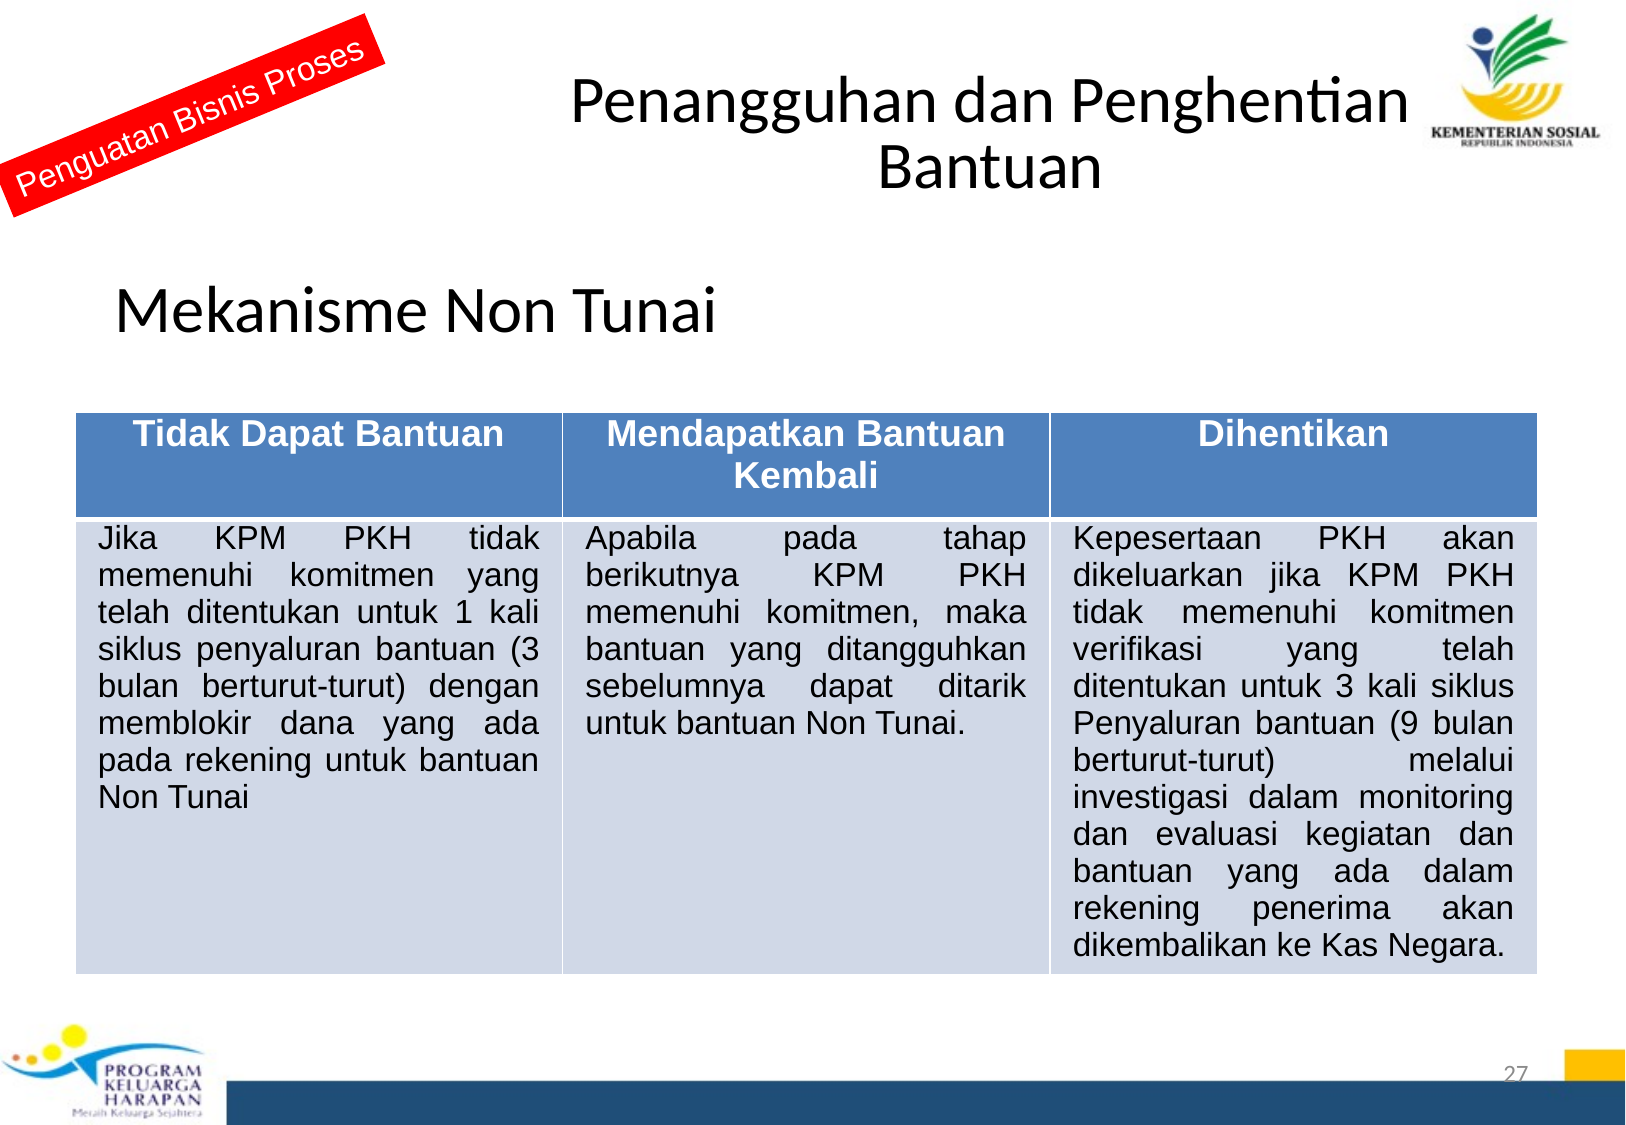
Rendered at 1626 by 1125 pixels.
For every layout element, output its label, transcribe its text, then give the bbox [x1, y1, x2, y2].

table_cell Jika KPM PKH tidak memenuhi komitmen yang telah ditentukan untuk 1 kali siklus penyaluran bantuan (3 bulan berturut-turut) dengan memblokir dana yang ada pada rekening untuk bantuan Non Tunai [76, 522, 562, 974]
title Penangguhan dan Penghentian Bantuan [437, 45, 1544, 233]
picture [0, 0, 1626, 1125]
text_box Penguatan Bisnis Proses [0, 13, 386, 218]
table_cell Apabila pada tahap berikutnya KPM PKH memenuhi komitmen, maka bantuan yang ditangguhkan sebelumnya dapat ditarik untuk bantuan Non Tunai. [563, 522, 1049, 974]
table_header Mendapatkan Bantuan Kembali [563, 413, 1049, 517]
table_cell Kepesertaan PKH akan dikeluarkan jika KPM PKH tidak memenuhi komitmen verifikasi yang telah ditentukan untuk 3 kali siklus Penyaluran bantuan (9 bulan berturut-turut) melalui investigasi dalam monitoring dan evaluasi kegiatan dan bantuan yang ada dalam rekening penerima akan dikembalikan ke Kas Negara. [1051, 522, 1537, 974]
slide_number 27 [1164, 1042, 1544, 1103]
table_header Tidak Dapat Bantuan [76, 413, 562, 517]
footer [555, 1042, 1070, 1103]
text_box Mekanisme Non Tunai [99, 275, 818, 380]
table_header Dihentikan [1051, 413, 1537, 517]
